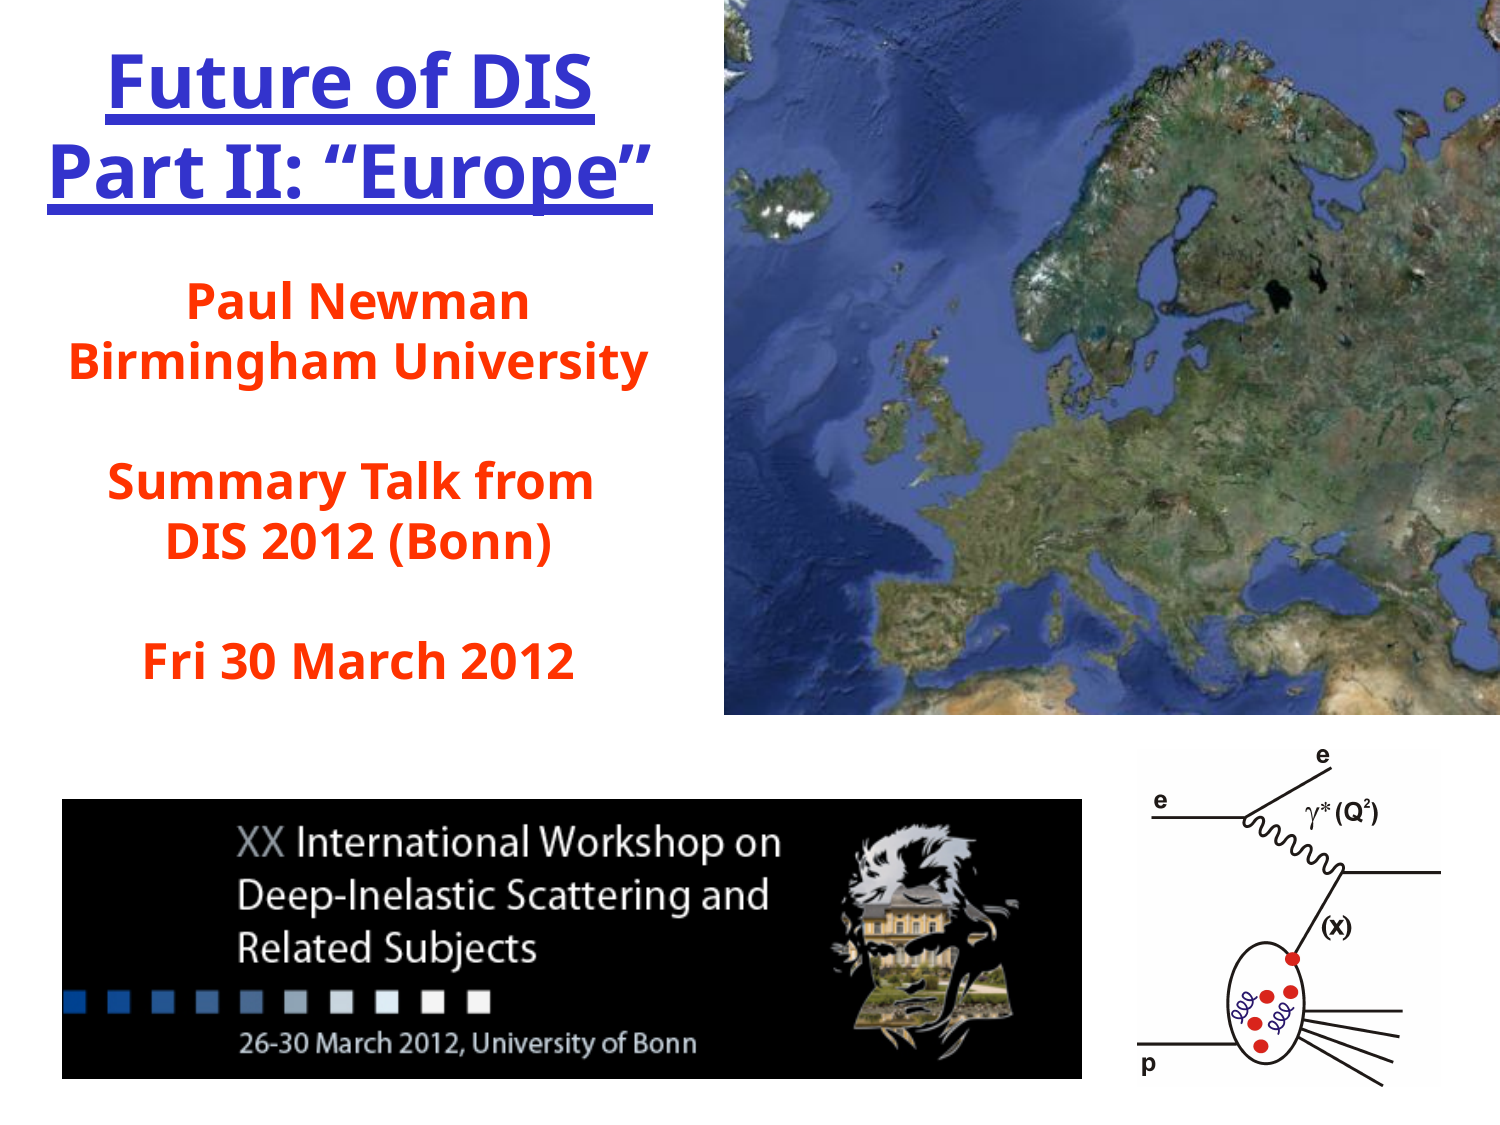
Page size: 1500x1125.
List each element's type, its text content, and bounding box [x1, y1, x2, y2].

picture [1137, 749, 1441, 1088]
text_box Paul Newman Birmingham University Summary Talk from DIS 2012 (Bonn) Fri 30 March 2012 [52, 262, 665, 698]
title Future of DIS Part II: “Europe” [24, 62, 676, 185]
picture [62, 799, 1082, 1079]
picture [724, 0, 1500, 715]
